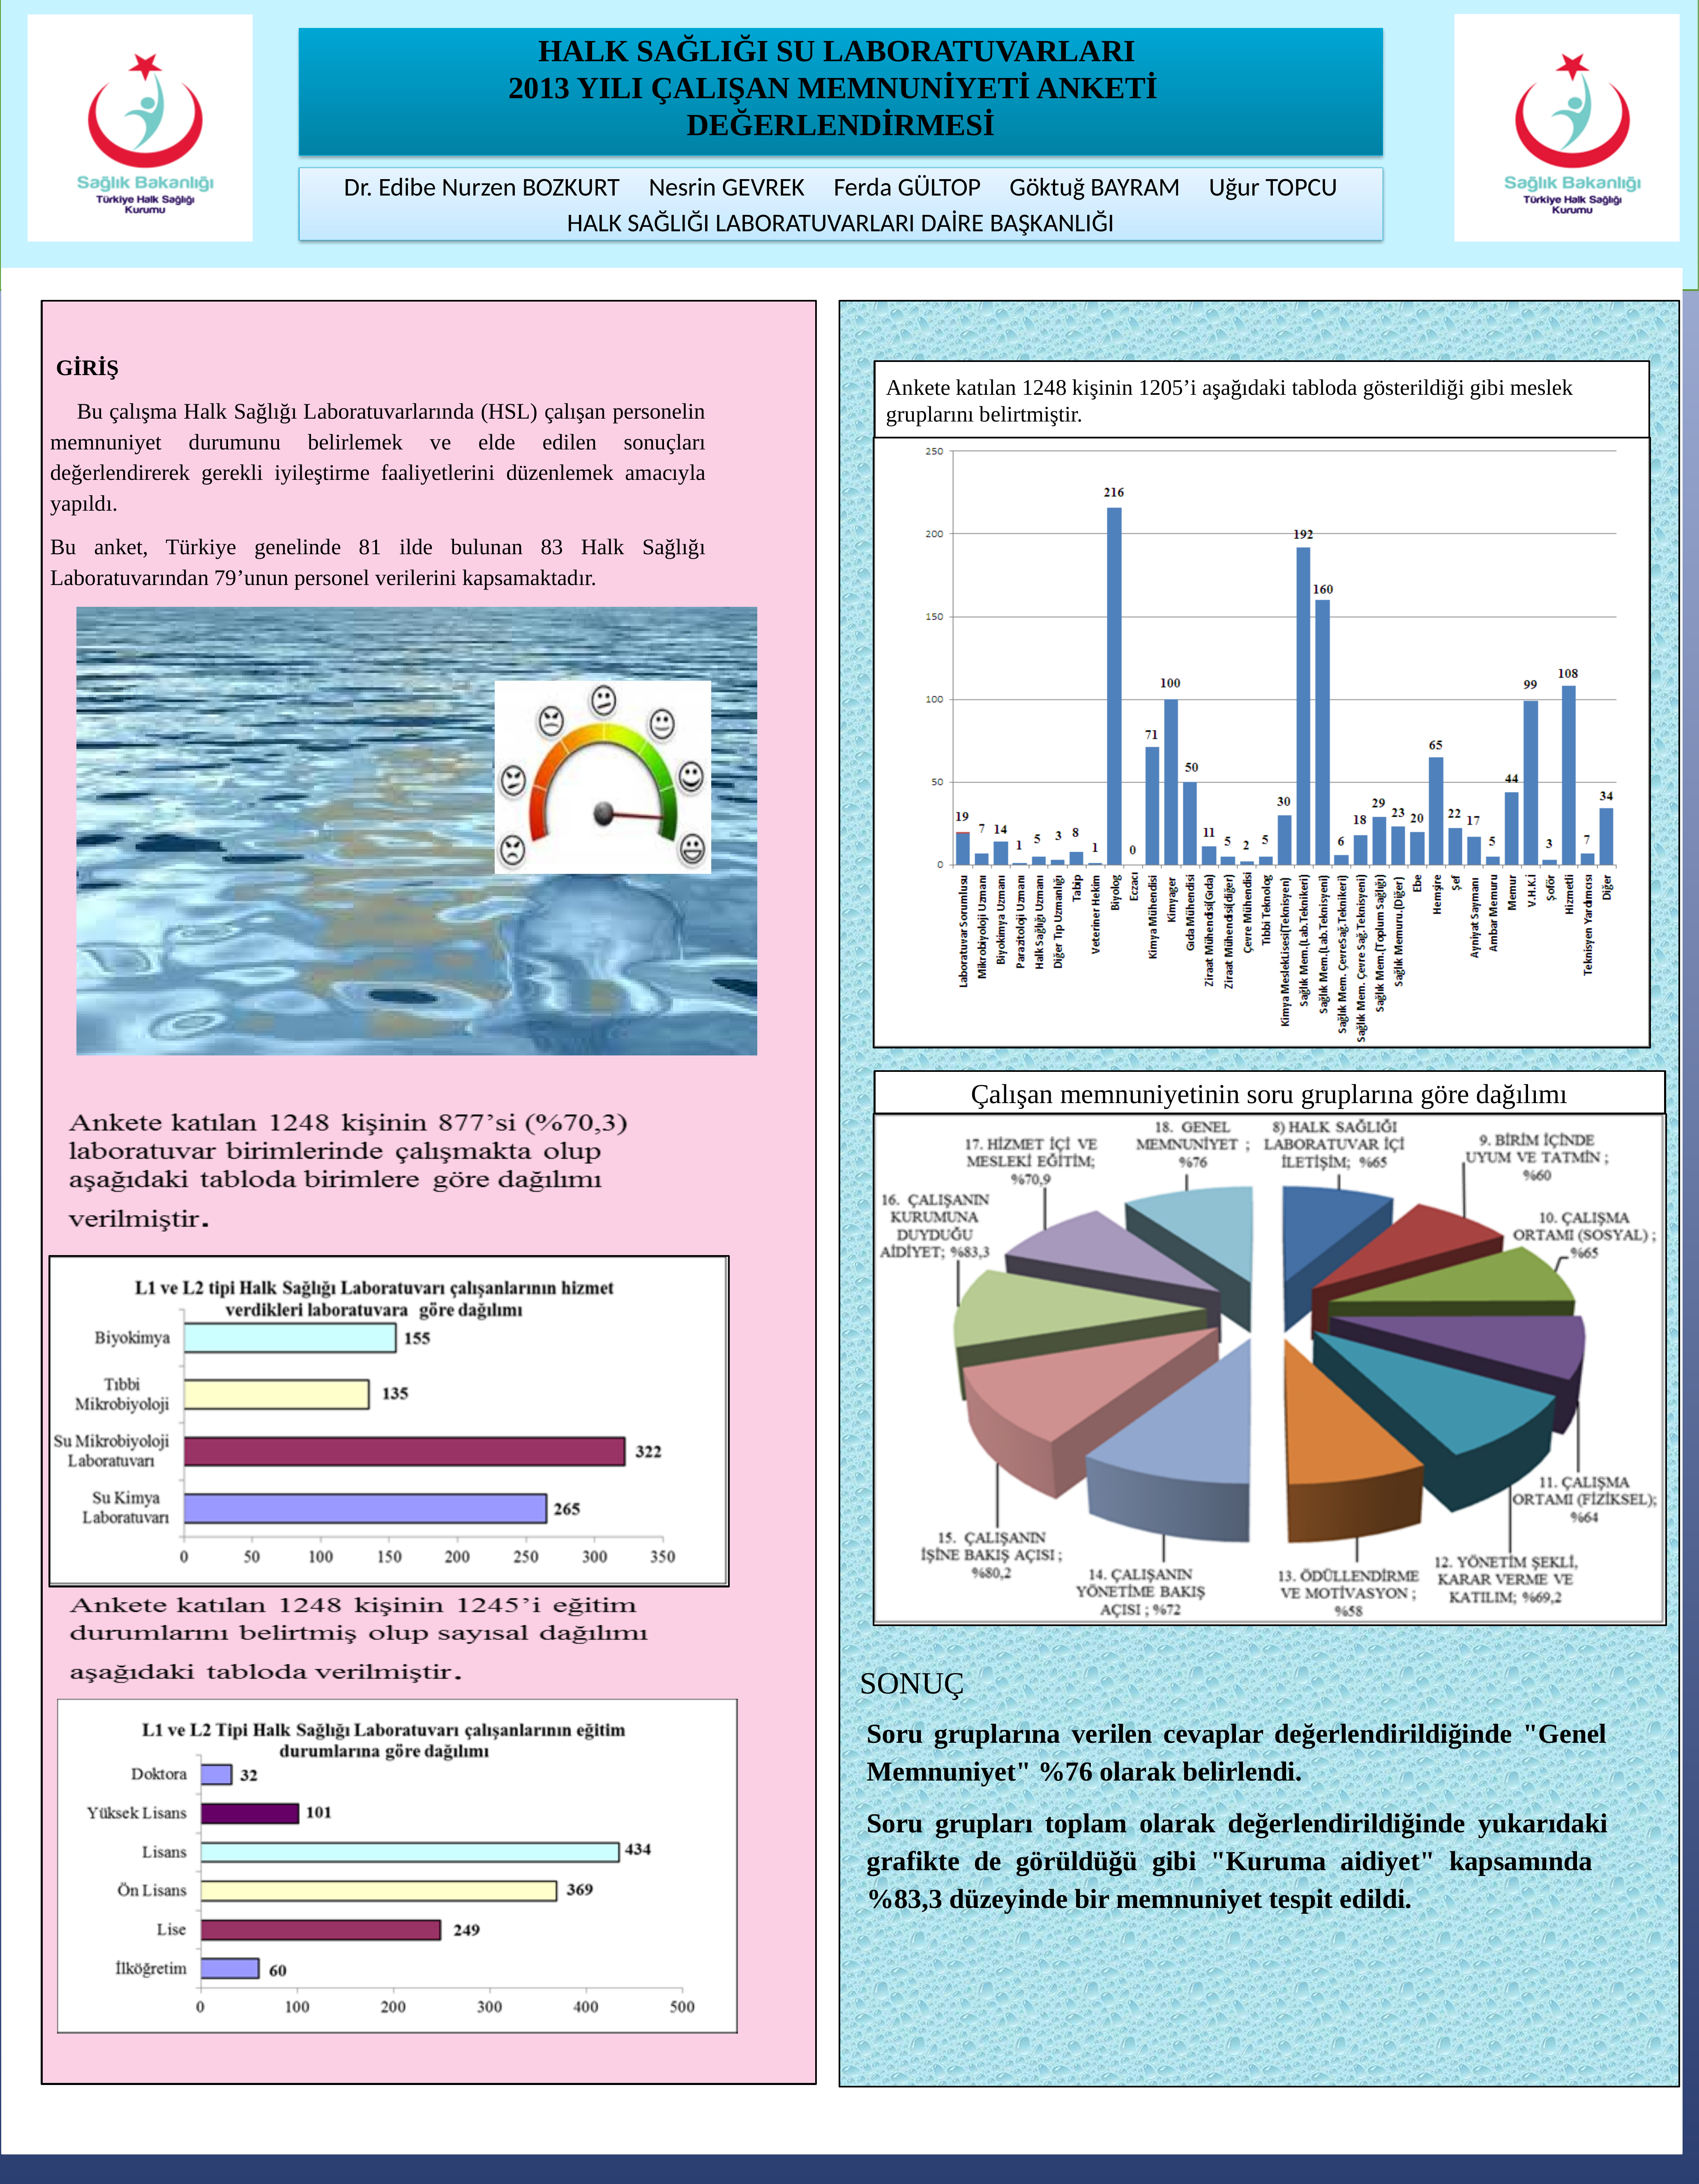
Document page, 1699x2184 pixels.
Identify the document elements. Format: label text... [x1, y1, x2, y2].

picture [28, 14, 253, 242]
list HALK SAĞLIĞI SU LABORATUVARLARI 2013 YILI ÇALIŞAN MEMNUNİYETİ ANKETİ DEĞERLENDİRMESİ [299, 28, 1383, 156]
picture [1455, 14, 1680, 242]
text_box [1, 268, 1683, 2154]
list [1667, 1515, 1679, 1558]
list Çalışan memnuniyetinin soru gruplarına göre dağılımı [874, 1070, 1666, 1113]
text_box [839, 300, 1680, 2087]
text_box [41, 300, 817, 2085]
list Soru gruplarına verilen cevaplar değerlendirildiğinde "Genel Memnuniyet" %76 olarak belirlendi. Soru grupları toplam olarak değerlendirildiğinde yukarıdaki grafikte de görüldüğü gibi "Kuruma aidiyet" kapsamında %83,3 düzeyinde bir memnuniyet tespit edildi. [855, 1699, 1620, 1930]
text_box [0, 0, 1699, 291]
picture [874, 1114, 1665, 1624]
list Ankete katılan 1248 kişinin 1205’i aşağıdaki tabloda gösterildiği gibi meslek gruplarını belirtmiştir. [874, 360, 1650, 437]
picture [76, 607, 757, 1055]
list SONUÇ [855, 1658, 1643, 1705]
list GİRİŞ Bu çalışma Halk Sağlığı Laboratuvarlarında (HSL) çalışan personelin memnuniyet durumunu belirlemek ve elde edilen sonuçları değerlendirerek gerekli iyileştirme faaliyetlerini düzenlemek amacıyla yapıldı. Bu anket, Türkiye genelinde 81 ilde bulunan 83 Halk Sağlığı Laboratuvarından 79’unun personel verilerini kapsamaktadır. [46, 346, 711, 644]
picture [874, 438, 1649, 1047]
list Dr. Edibe Nurzen BOZKURT Nesrin GEVREK Ferda GÜLTOP Göktuğ BAYRAM Uğur TOPCU HALK SAĞLIĞI LABORATUVARLARI DAİRE BAŞKANLIĞI [299, 168, 1383, 240]
picture [48, 1100, 738, 2034]
